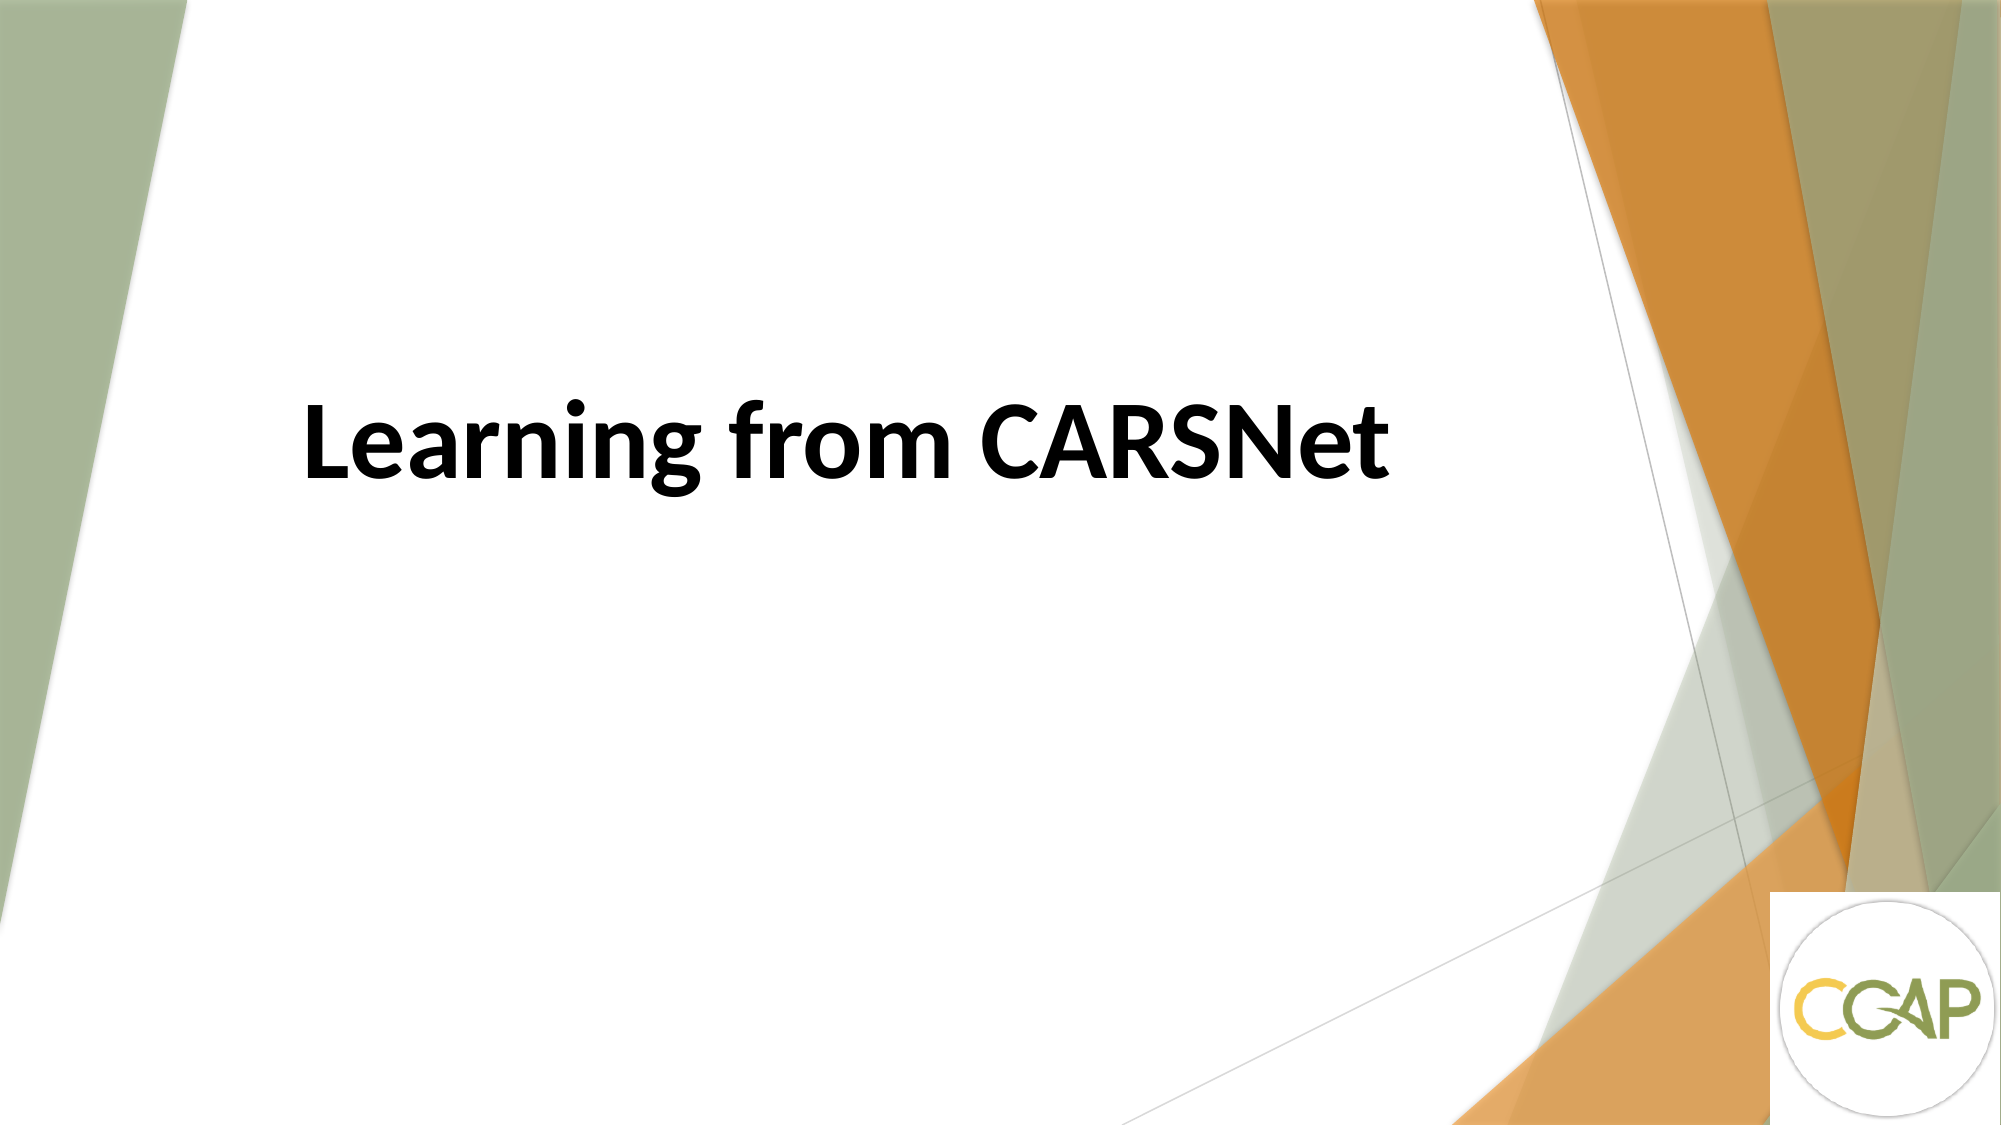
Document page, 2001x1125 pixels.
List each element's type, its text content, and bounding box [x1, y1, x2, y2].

title Learning from CARSNet [210, 238, 1485, 509]
picture [1770, 891, 2000, 1125]
